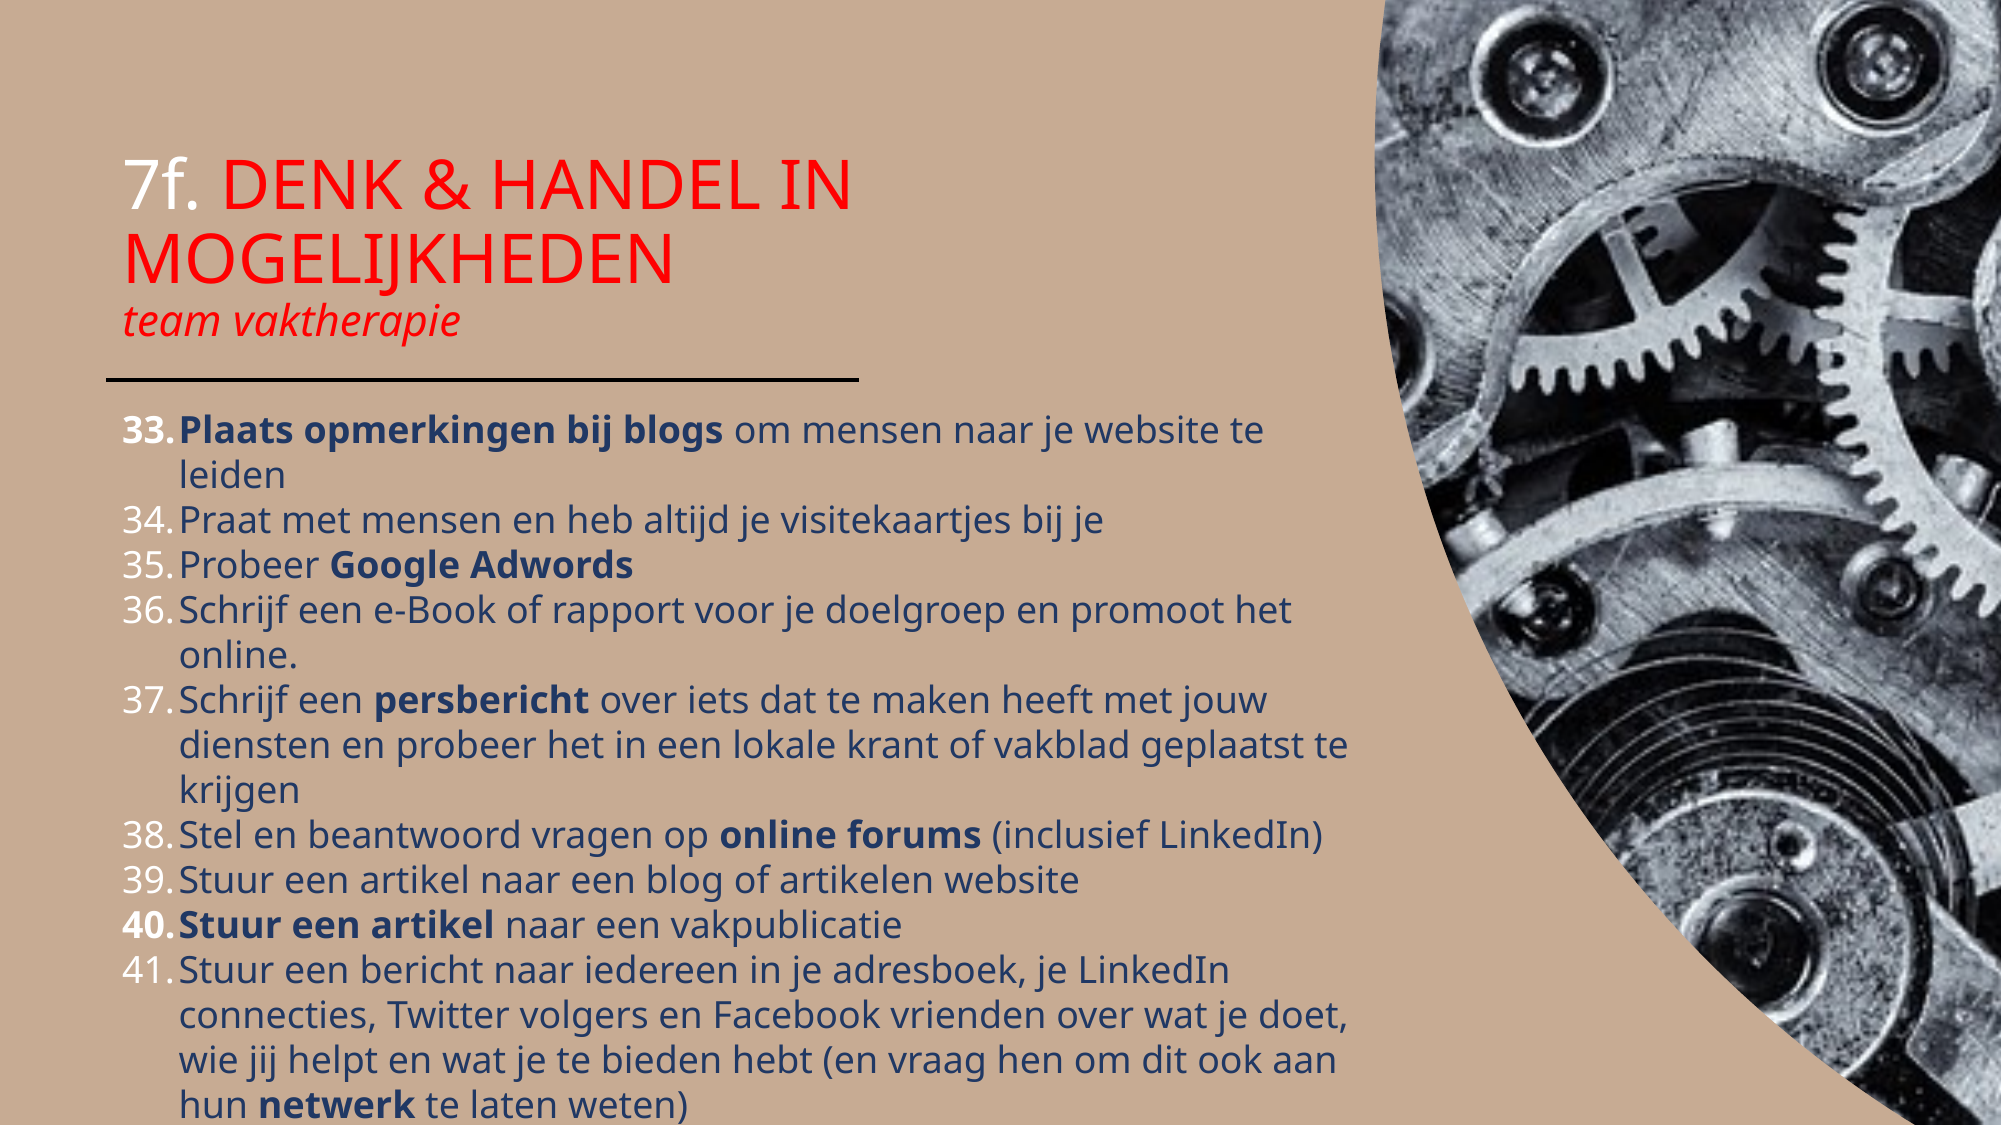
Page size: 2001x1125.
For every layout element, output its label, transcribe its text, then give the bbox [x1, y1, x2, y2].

picture [1374, 0, 2001, 1125]
text_box Plaats opmerkingen bij blogs om mensen naar je website te leiden Praat met mensen en heb altijd je visitekaartjes bij je Probeer Google Adwords Schrijf een e-Book of rapport voor je doelgroep en promoot het online. Schrijf een persbericht over iets dat te maken heeft met jouw diensten en probeer het in een lokale krant of vakblad geplaatst te krijgen Stel en beantwoord vragen op online forums (inclusief LinkedIn) Stuur een artikel naar een blog of artikelen website Stuur een artikel naar een vakpublicatie Stuur een bericht naar iedereen in je adresboek, je LinkedIn connecties, Twitter volgers en Facebook vrienden over wat je doet, wie jij helpt en wat je te bieden hebt (en vraag hen om dit ook aan hun netwerk te laten weten) Stuur grappige promotie-artikelen naar potentiële klanten (kalender, spelletje, poster etc.) Stuur promotie-artikelen voor je dienst mee met de declaratie [107, 399, 1374, 1125]
text_box 7f. DENK & HANDEL IN MOGELIJKHEDEN team vaktherapie [107, 121, 1250, 399]
